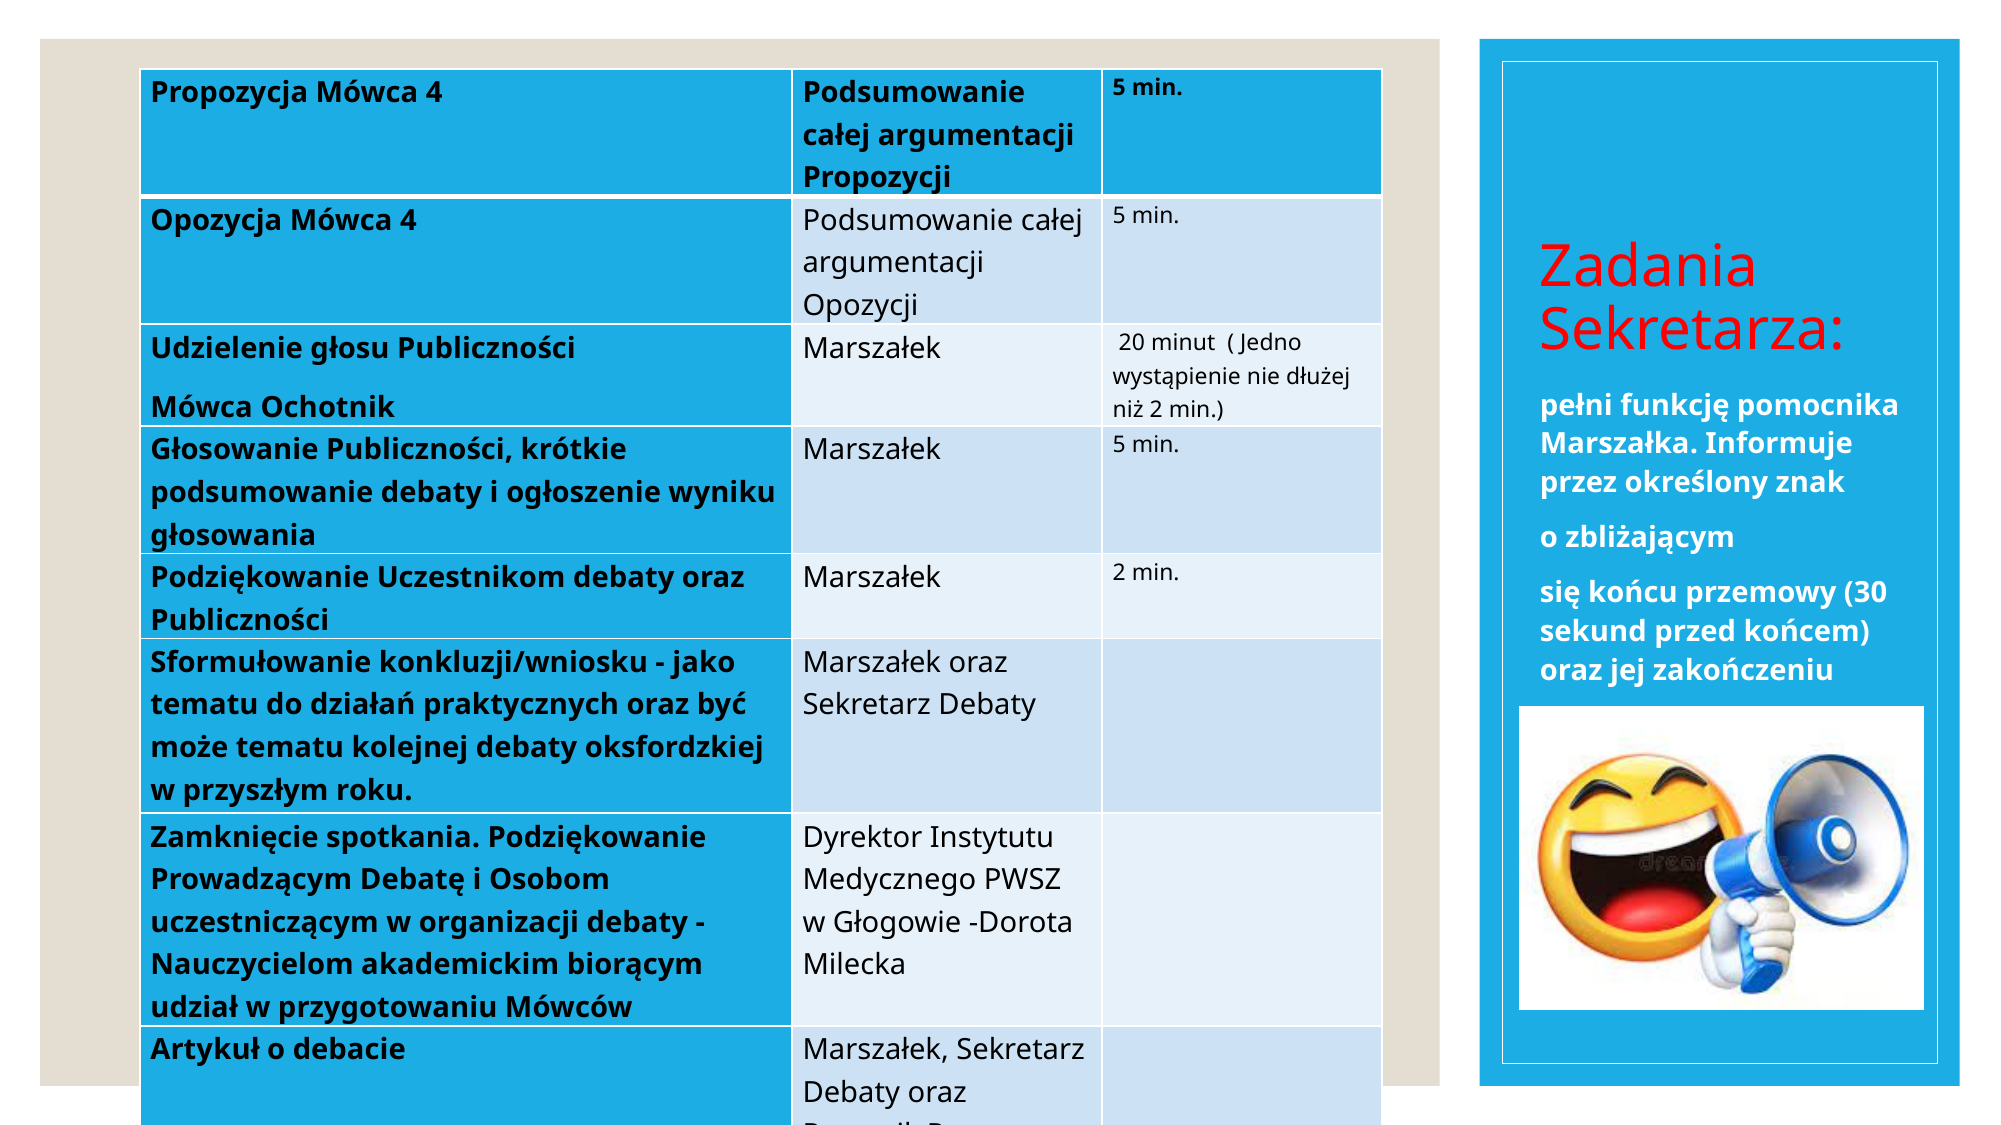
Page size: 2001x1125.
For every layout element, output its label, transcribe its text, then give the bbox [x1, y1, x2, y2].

table_cell [1103, 639, 1381, 812]
table_cell 5 min. [1103, 427, 1381, 553]
table_cell 5 min. [1103, 199, 1381, 323]
table_cell 2 min. [1103, 554, 1381, 638]
title Zadania Sekretarza: [1524, 99, 1924, 370]
table_cell Artykuł o debacie [141, 1027, 791, 1125]
table_cell Marszałek, Sekretarz Debaty oraz Rzecznik Prasowy PWSZ [793, 1027, 1101, 1125]
table_cell [1103, 814, 1381, 1025]
table_header Propozycja Mówca 4 [141, 70, 791, 194]
table_cell Podsumowanie całej argumentacji Opozycji [793, 199, 1101, 323]
table_cell Marszałek oraz Sekretarz Debaty [793, 639, 1101, 812]
table_cell Dyrektor Instytutu Medycznego PWSZ w Głogowie -Dorota Milecka [793, 814, 1101, 1025]
table_cell 20 minut ( Jedno wystąpienie nie dłużej niż 2 min.) [1103, 325, 1381, 425]
table_cell Zamknięcie spotkania. Podziękowanie Prowadzącym Debatę i Osobom uczestniczącym w organizacji debaty - Nauczycielom akademickim biorącym udział w przygotowaniu Mówców [141, 814, 791, 1025]
table_cell Marszałek [793, 554, 1101, 638]
table_cell Marszałek [793, 325, 1101, 425]
table_header Podsumowanie całej argumentacji Propozycji [793, 70, 1101, 194]
table_cell Głosowanie Publiczności, krótkie podsumowanie debaty i ogłoszenie wyniku głosowania [141, 427, 791, 553]
table_cell Sformułowanie konkluzji/wniosku - jako tematu do działań praktycznych oraz być może tematu kolejnej debaty oksfordzkiej w przyszłym roku. [141, 639, 791, 812]
table_header 5 min. [1103, 70, 1381, 194]
table_cell Opozycja Mówca 4 [141, 199, 791, 323]
table_cell Udzielenie głosu Publiczności Mówca Ochotnik [141, 325, 791, 425]
table_cell Marszałek [793, 427, 1101, 553]
list pełni funkcję pomocnika Marszałka. Informuje przez określony znak o zbliżającym się końcu przemowy (30 sekund przed końcem) oraz jej zakończeniu [1524, 375, 1924, 703]
table_cell Podziękowanie Uczestnikom debaty oraz Publiczności [141, 554, 791, 638]
table_cell [1103, 1027, 1381, 1125]
picture [1519, 706, 1924, 1010]
